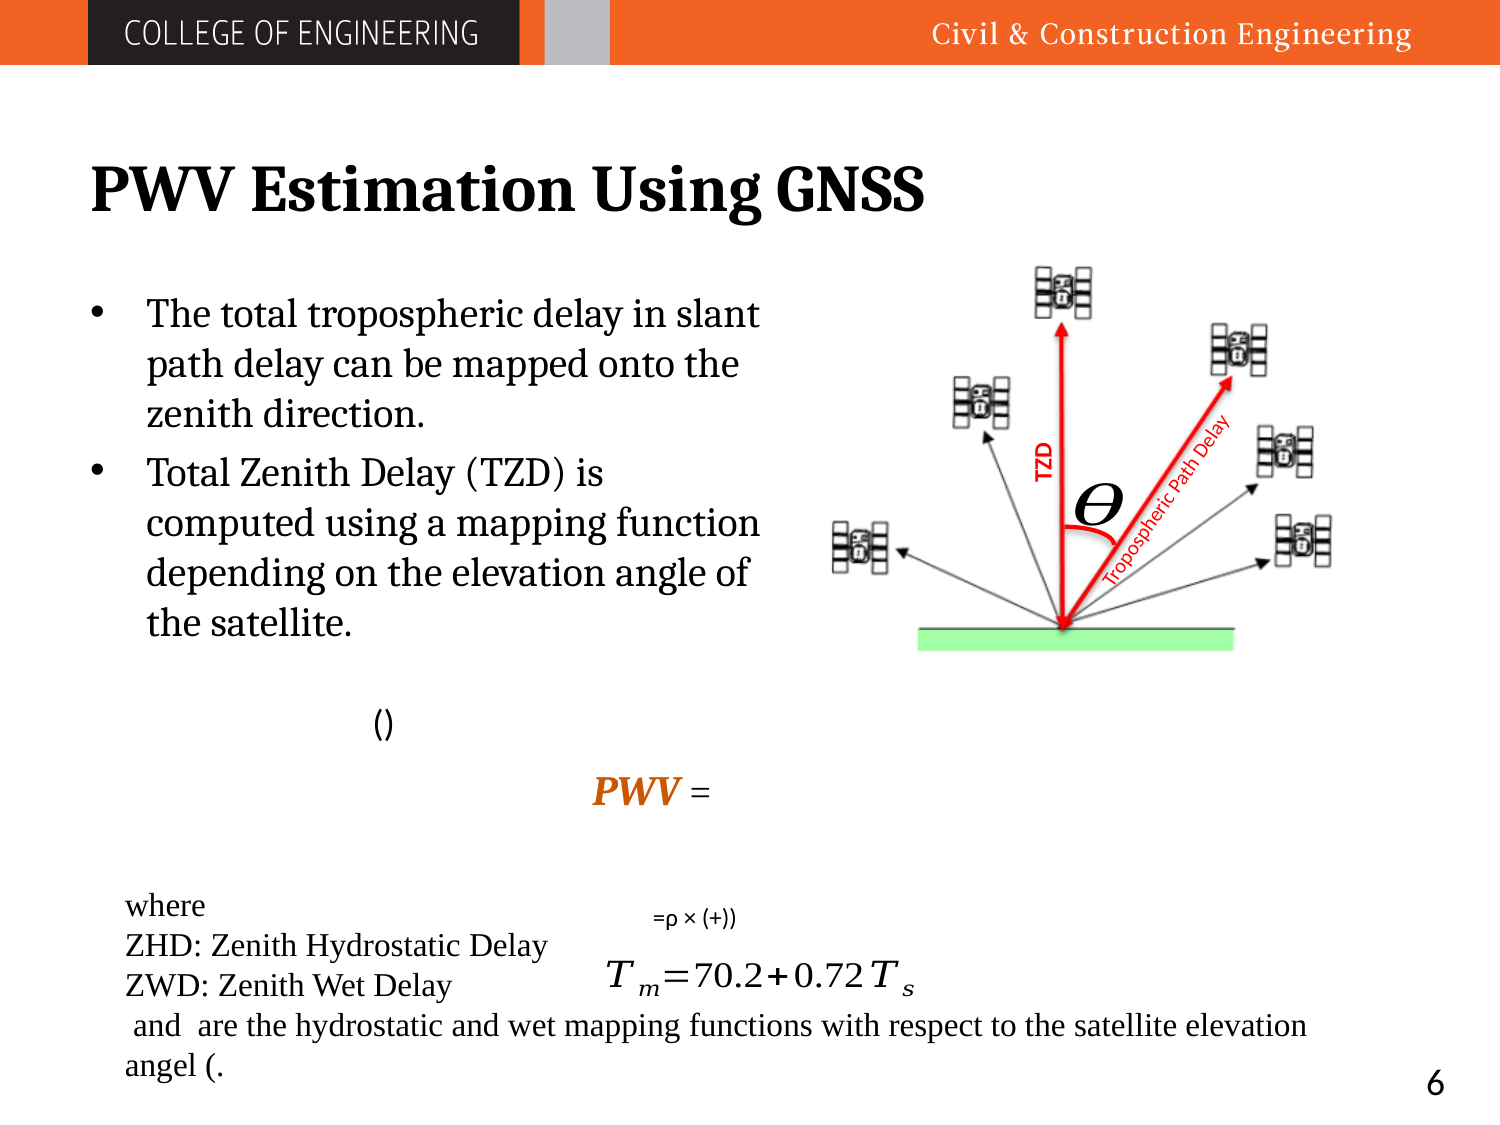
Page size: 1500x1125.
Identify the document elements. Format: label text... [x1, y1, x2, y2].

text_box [790, 236, 1419, 651]
picture [0, 0, 1500, 65]
text_box The total tropospheric delay in slant path delay can be mapped onto the zenith direction. Total Zenith Delay (TZD) is computed using a mapping function depending on the elevation angle of the satellite. [75, 278, 784, 920]
title PWV Estimation Using GNSS [75, 90, 1425, 279]
text_box 6 [1388, 1050, 1483, 1111]
